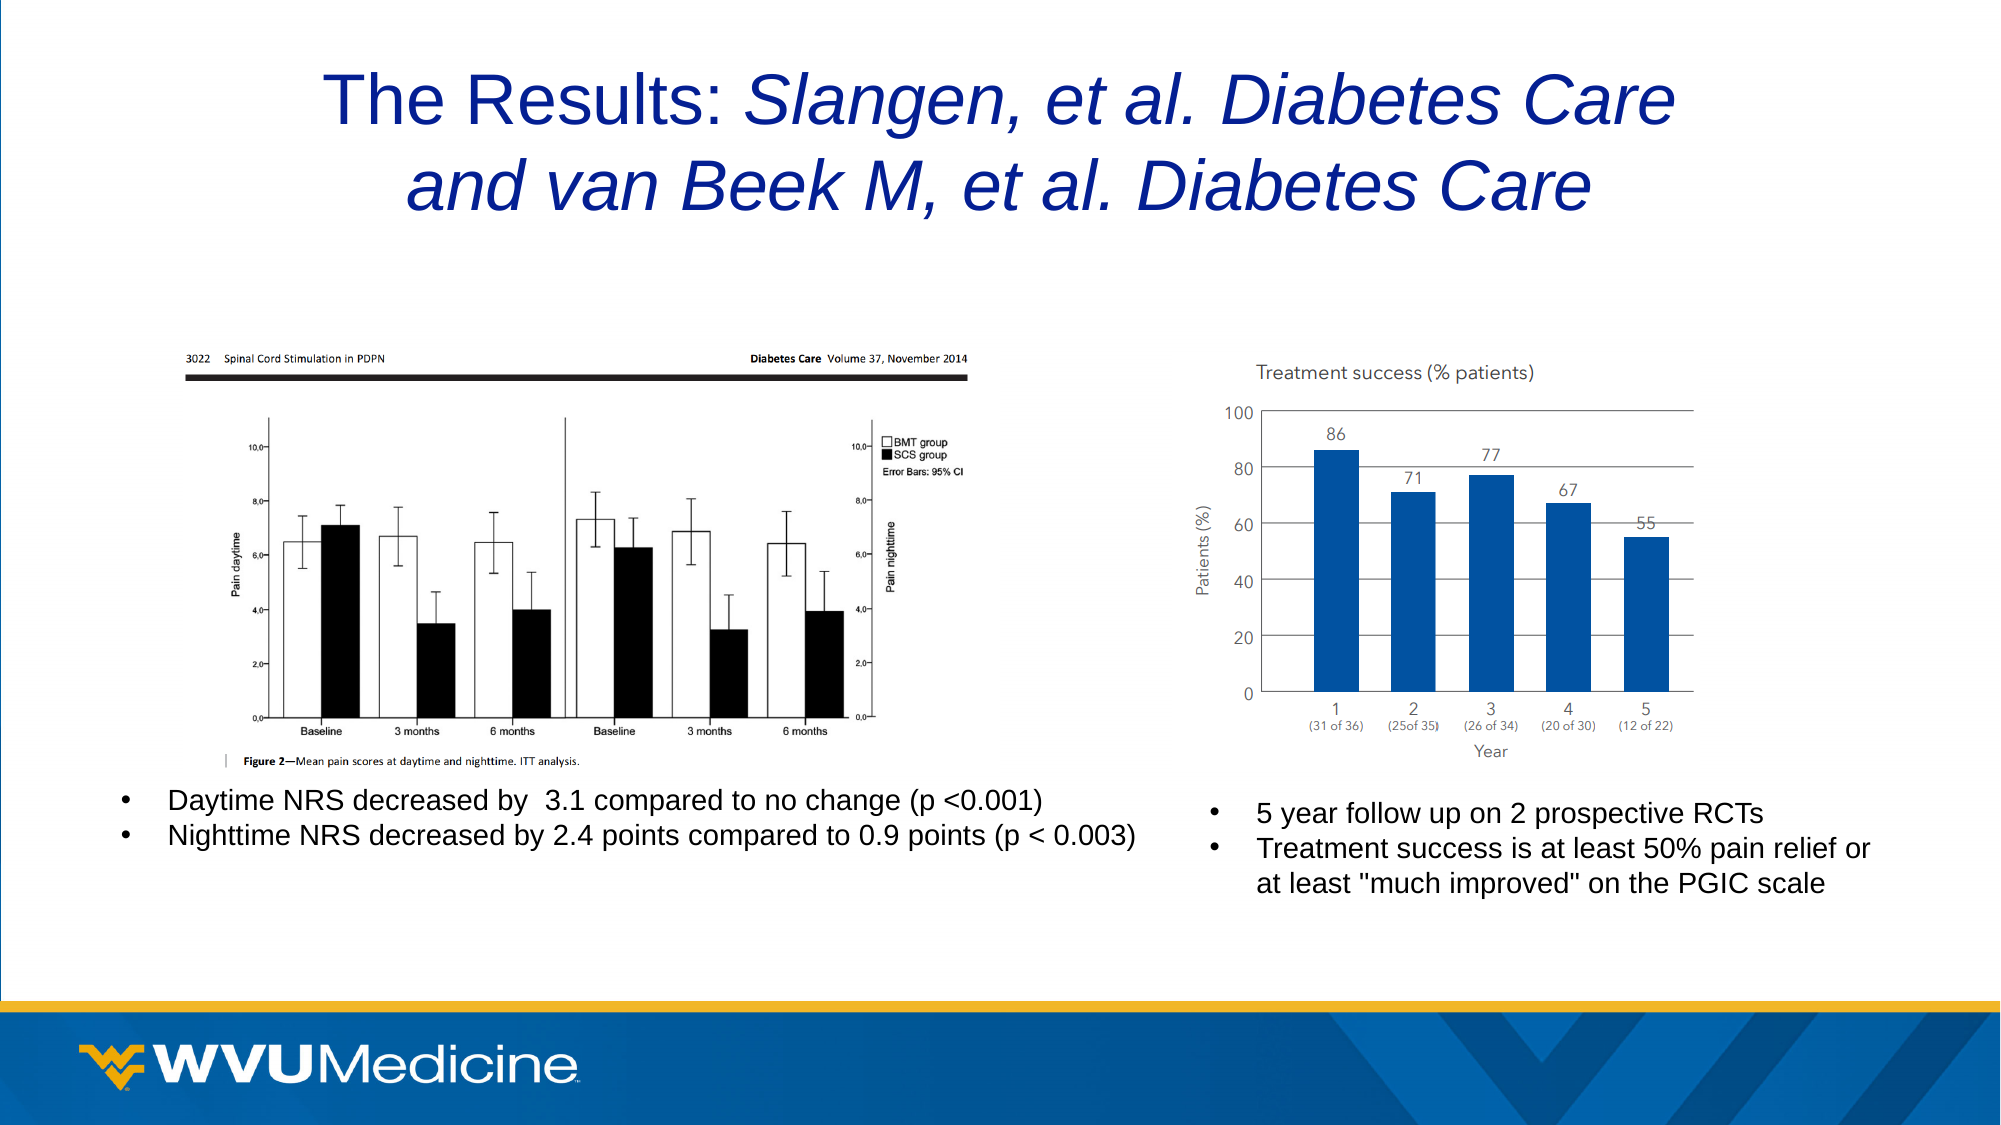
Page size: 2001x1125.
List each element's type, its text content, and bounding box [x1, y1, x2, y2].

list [183, 350, 1001, 774]
title The Results: Slangen, et al. Diabetes Care and van Beek M, et al. Diabetes Care [99, 45, 1900, 233]
text_box Daytime NRS decreased by 3.1 compared to no change (p <0.001) Nighttime NRS decreased by 2.4 points compared to 0.9 points (p < 0.003) [105, 774, 1231, 859]
picture [0, 0, 2001, 1125]
text_box 5 year follow up on 2 prospective RCTs Treatment success is at least 50% pain relief or at least "much improved" on the PGIC scale [1194, 786, 1901, 907]
